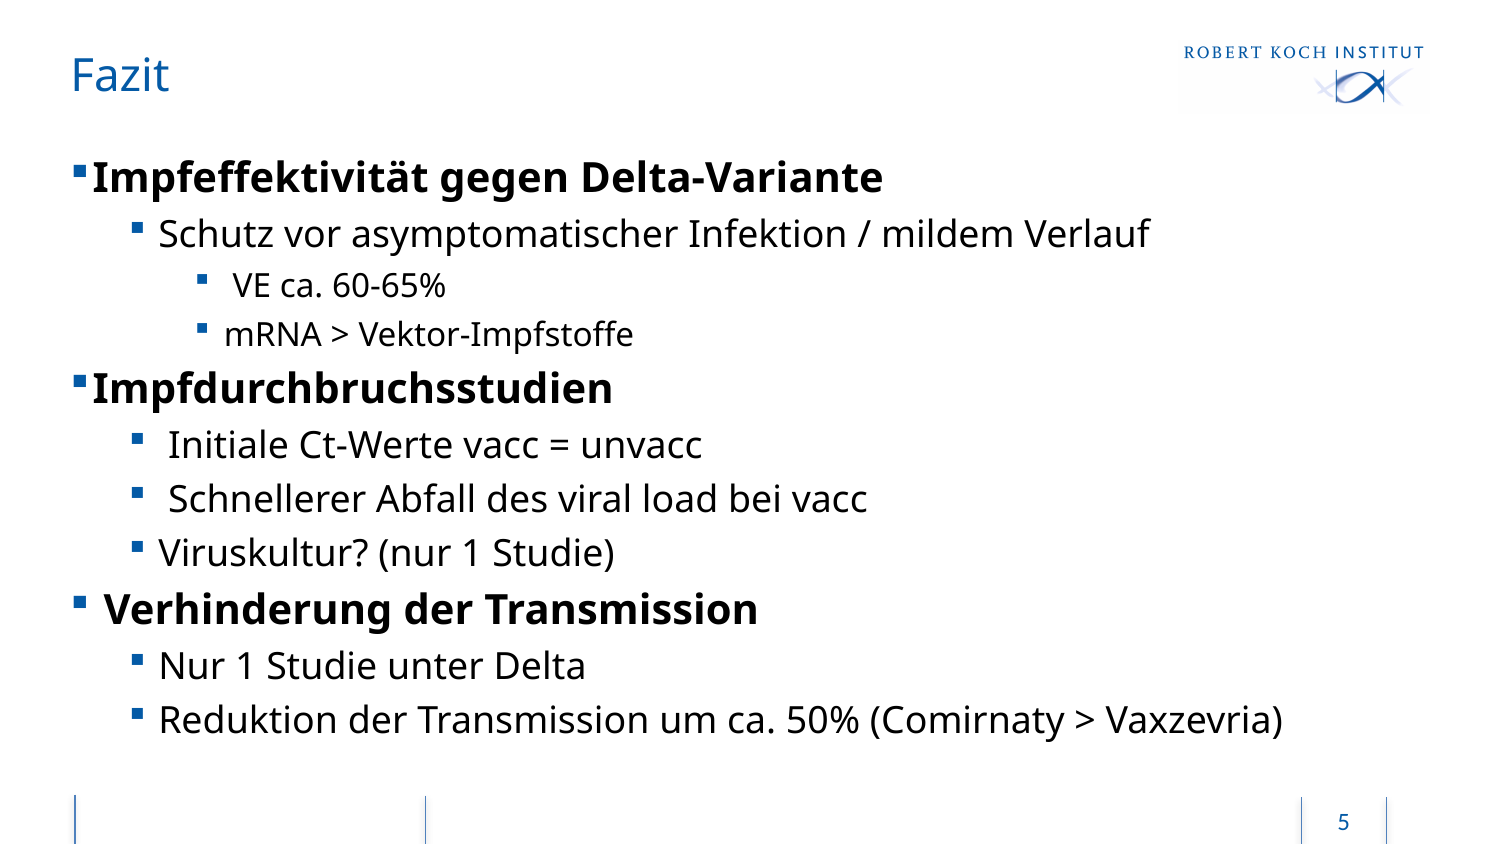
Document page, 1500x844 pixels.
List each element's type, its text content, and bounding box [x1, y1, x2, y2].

title Fazit [70, 14, 1381, 132]
slide_number 5 [1302, 797, 1385, 843]
list Impfeffektivität gegen Delta-Variante Schutz vor asymptomatischer Infektion / mildem Verlauf VE ca. 60-65% mRNA > Vektor-Impfstoffe Impfdurchbruchsstudien Initiale Ct-Werte vacc = unvacc Schnellerer Abfall des viral load bei vacc Viruskultur? (nur 1 Studie) Verhinderung der Transmission Nur 1 Studie unter Delta Reduktion der Transmission um ca. 50% (Comirnaty > Vaxzevria) [70, 151, 1500, 844]
picture [1381, 40, 1430, 114]
